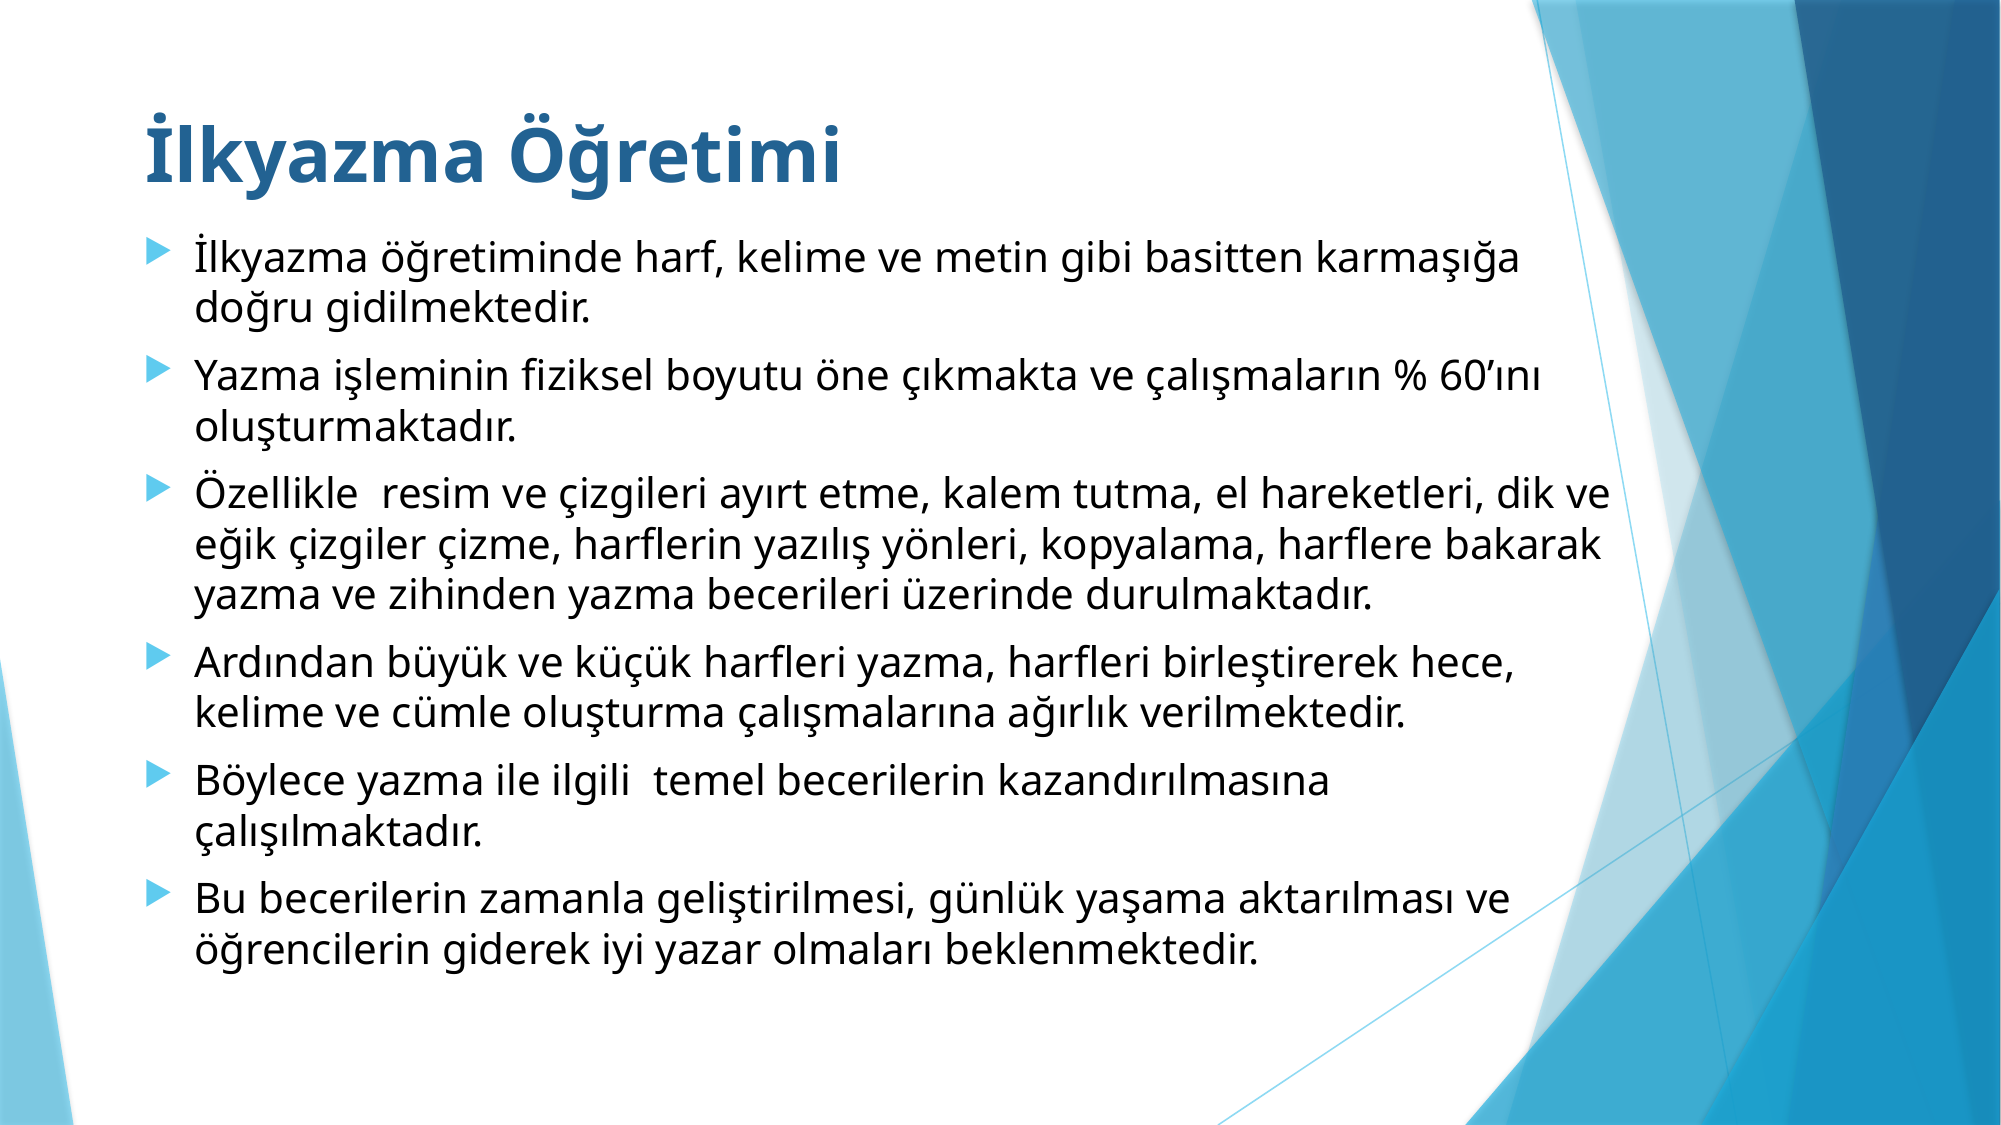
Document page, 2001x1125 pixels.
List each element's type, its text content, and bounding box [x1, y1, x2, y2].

list İlkyazma öğretiminde harf, kelime ve metin gibi basitten karmaşığa doğru gidilmektedir. Yazma işleminin fiziksel boyutu öne çıkmakta ve çalışmaların % 60’ını oluşturmaktadır. Özellikle resim ve çizgileri ayırt etme, kalem tutma, el hareketleri, dik ve eğik çizgiler çizme, harflerin yazılış yönleri, kopyalama, harflere bakarak yazma ve zihinden yazma becerileri üzerinde durulmaktadır. Ardından büyük ve küçük harfleri yazma, harfleri birleştirerek hece, kelime ve cümle oluşturma çalışmalarına ağırlık verilmektedir. Böylece yazma ile ilgili temel becerilerin kazandırılmasına çalışılmaktadır. Bu becerilerin zamanla geliştirilmesi, günlük yaşama aktarılması ve öğrencilerin giderek iyi yazar olmaları beklenmektedir. [128, 222, 1640, 982]
title İlkyazma Öğretimi [111, 99, 1522, 317]
